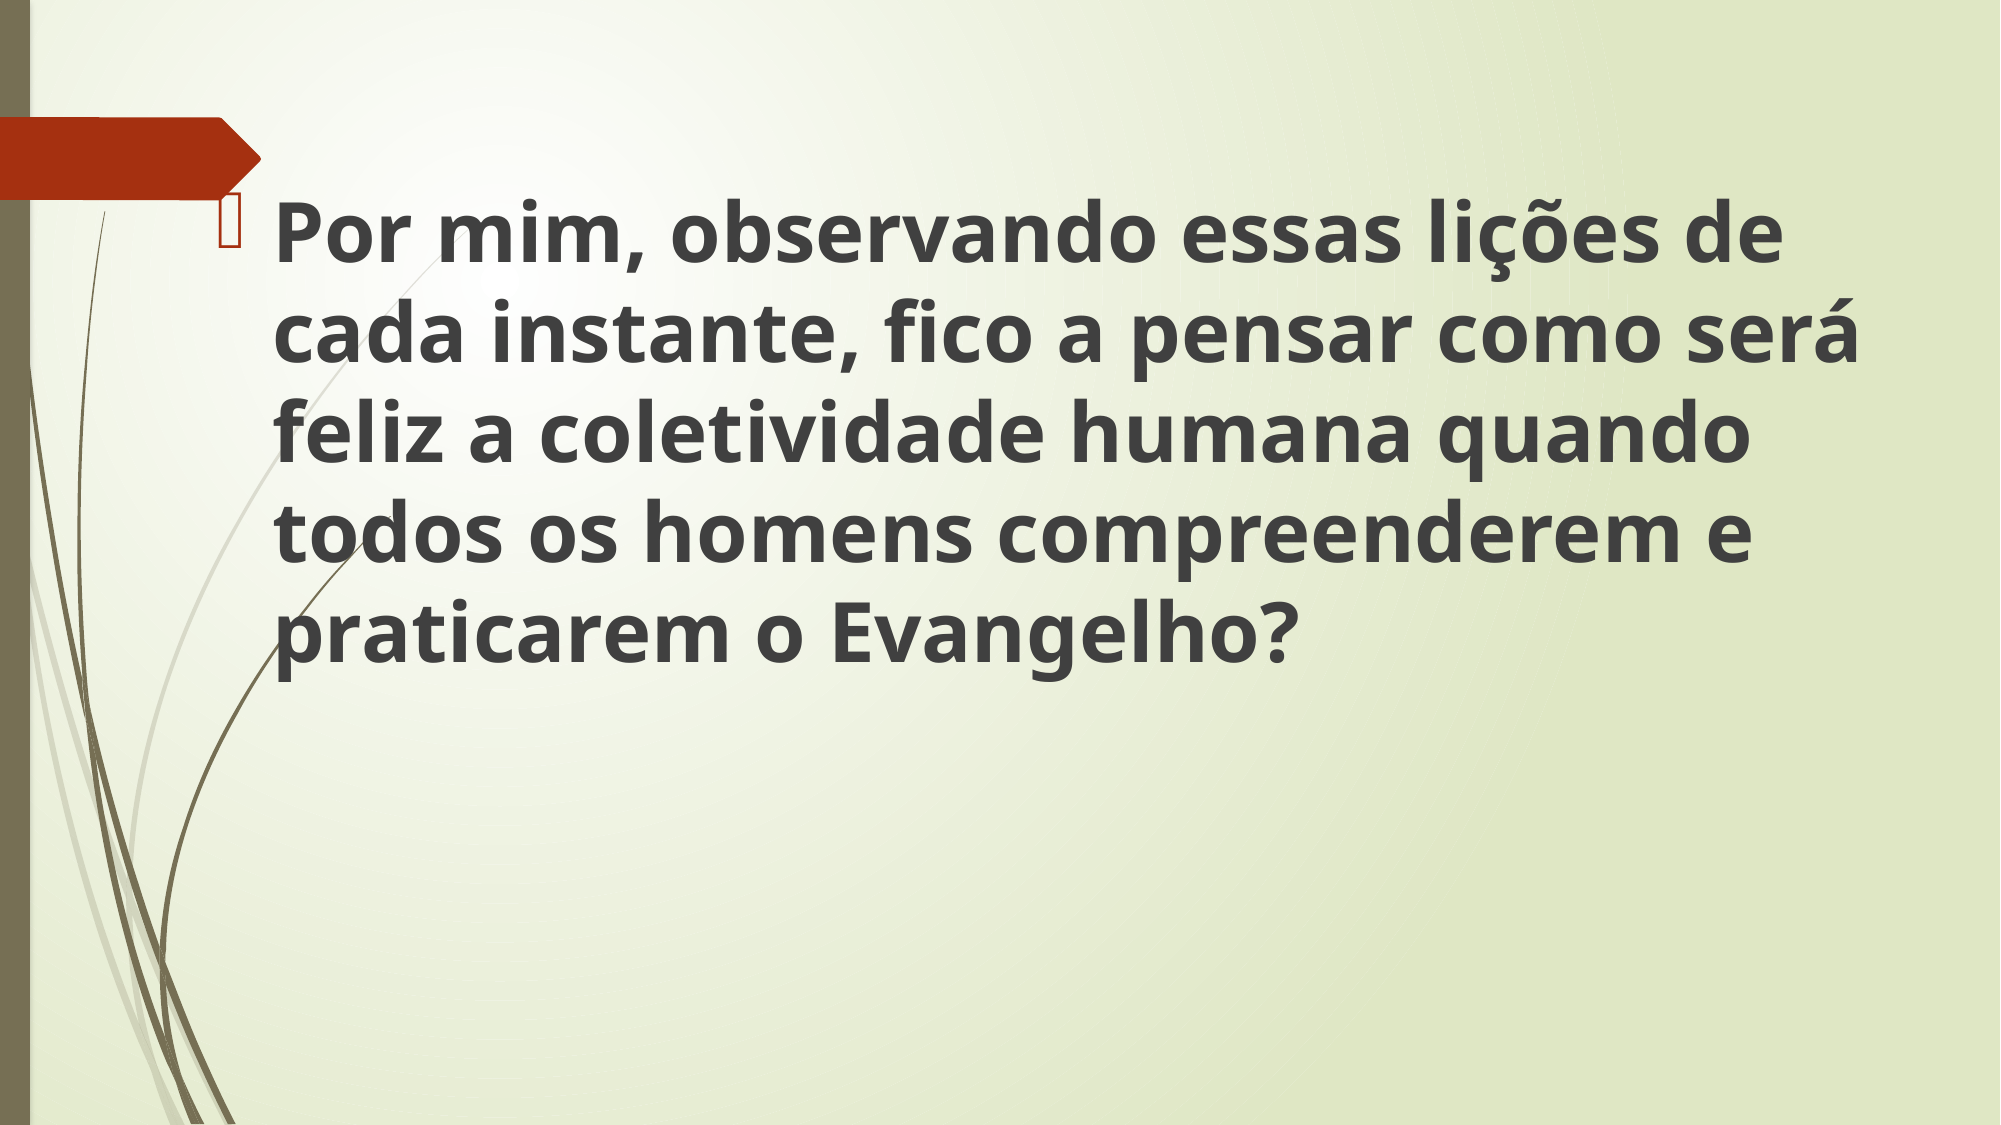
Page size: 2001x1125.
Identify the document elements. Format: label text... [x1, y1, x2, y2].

list Por mim, observando essas lições de cada instante, fico a pensar como será feliz a coletividade humana quando todos os homens compreenderem e praticarem o Evangelho? [201, 0, 2000, 1125]
